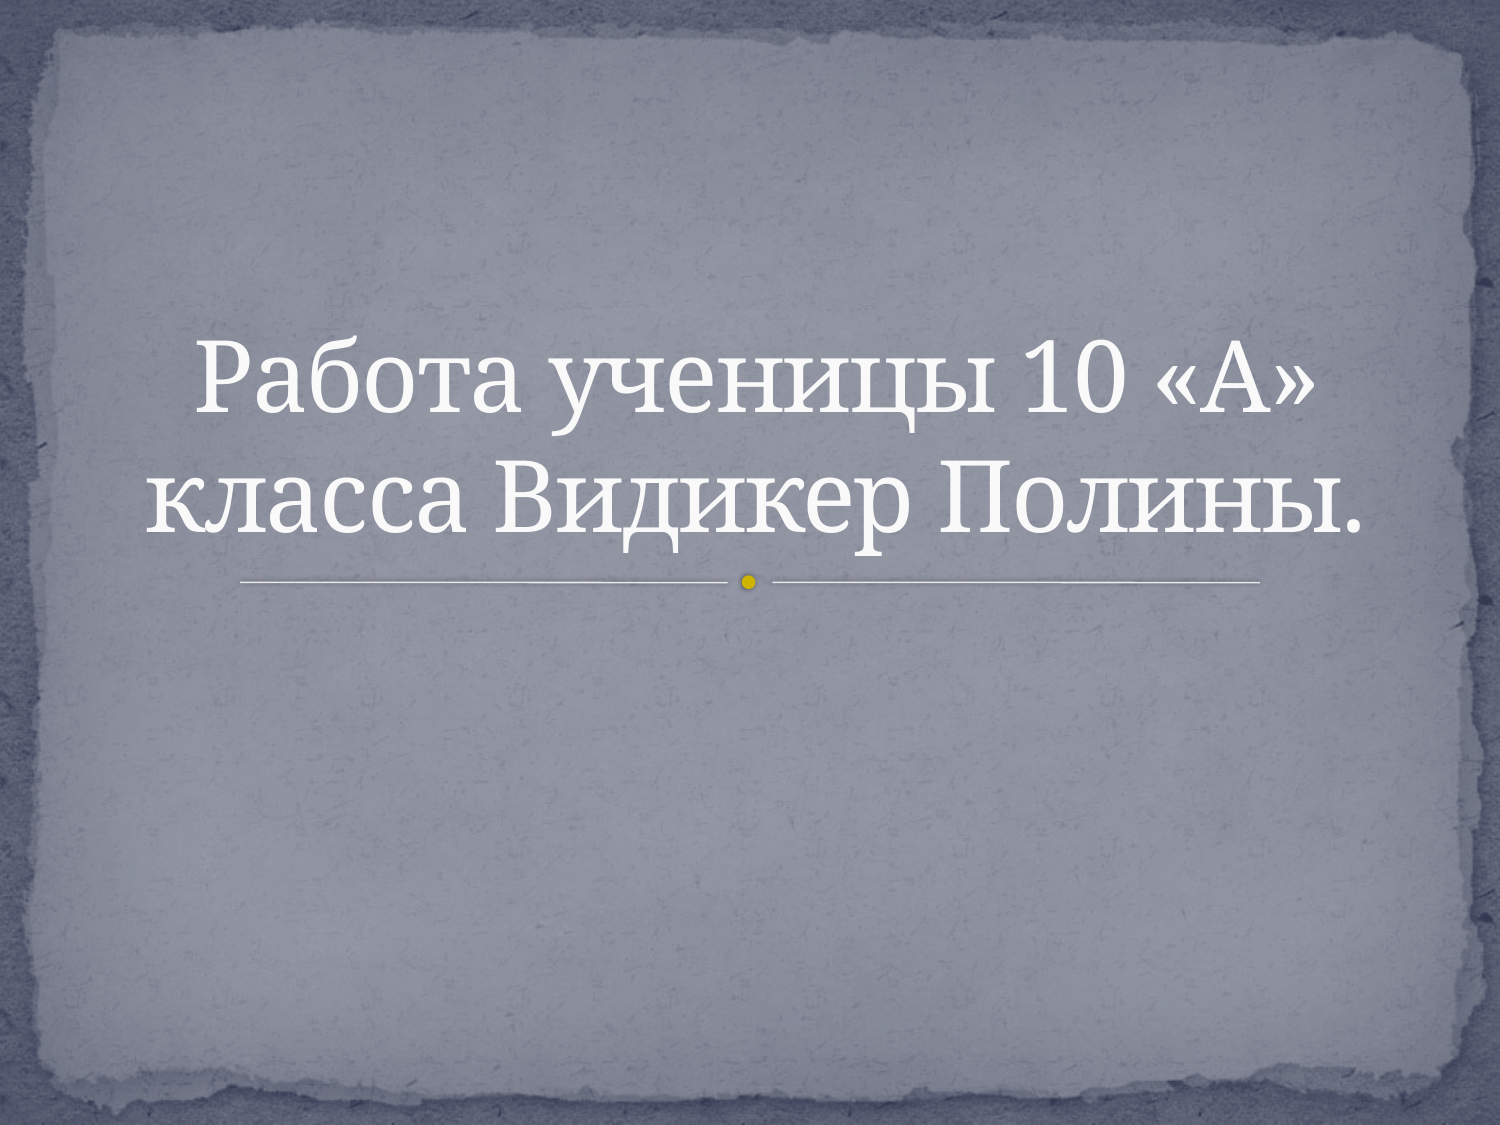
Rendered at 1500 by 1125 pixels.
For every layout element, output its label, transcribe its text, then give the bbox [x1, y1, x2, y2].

title Работа ученицы 10 «А» класса Видикер Полины. [74, 235, 1438, 561]
